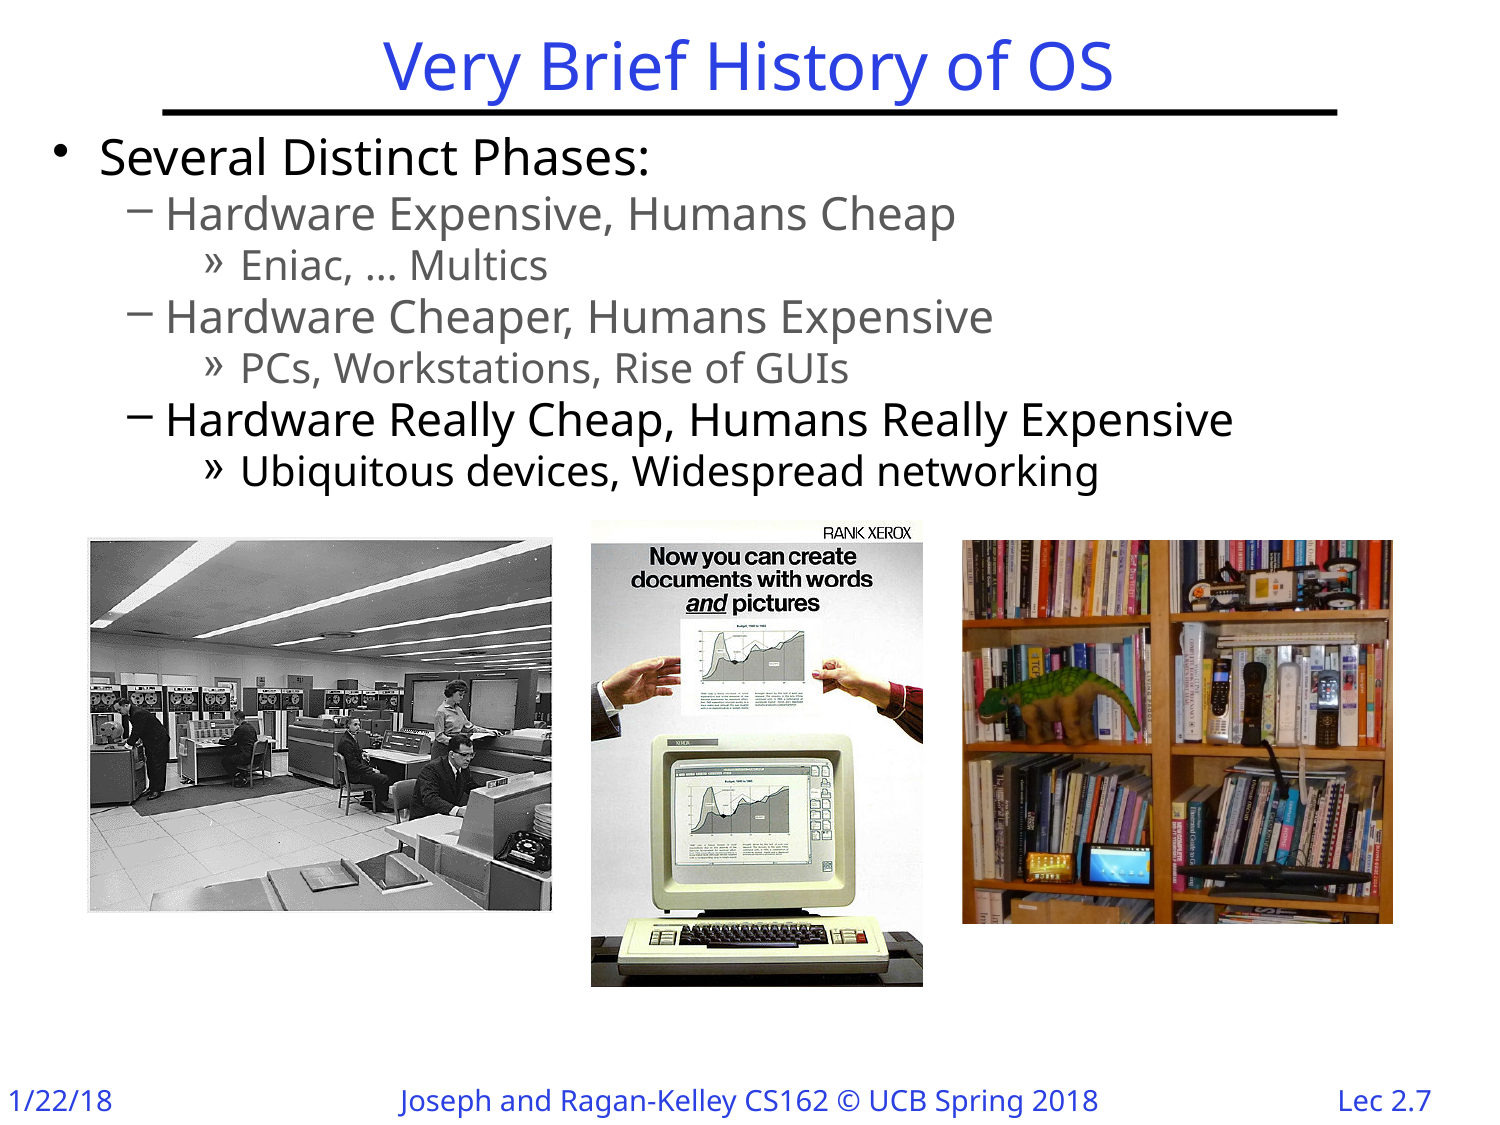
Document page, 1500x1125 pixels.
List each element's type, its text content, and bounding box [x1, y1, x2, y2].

list Several Distinct Phases: Hardware Expensive, Humans Cheap Eniac, … Multics Hardware Cheaper, Humans Expensive PCs, Workstations, Rise of GUIs Hardware Really Cheap, Humans Really Expensive Ubiquitous devices, Widespread networking [37, 125, 1463, 1075]
picture [962, 539, 1394, 924]
title Very Brief History of OS [162, 24, 1338, 113]
picture [87, 537, 553, 913]
picture [591, 520, 923, 987]
